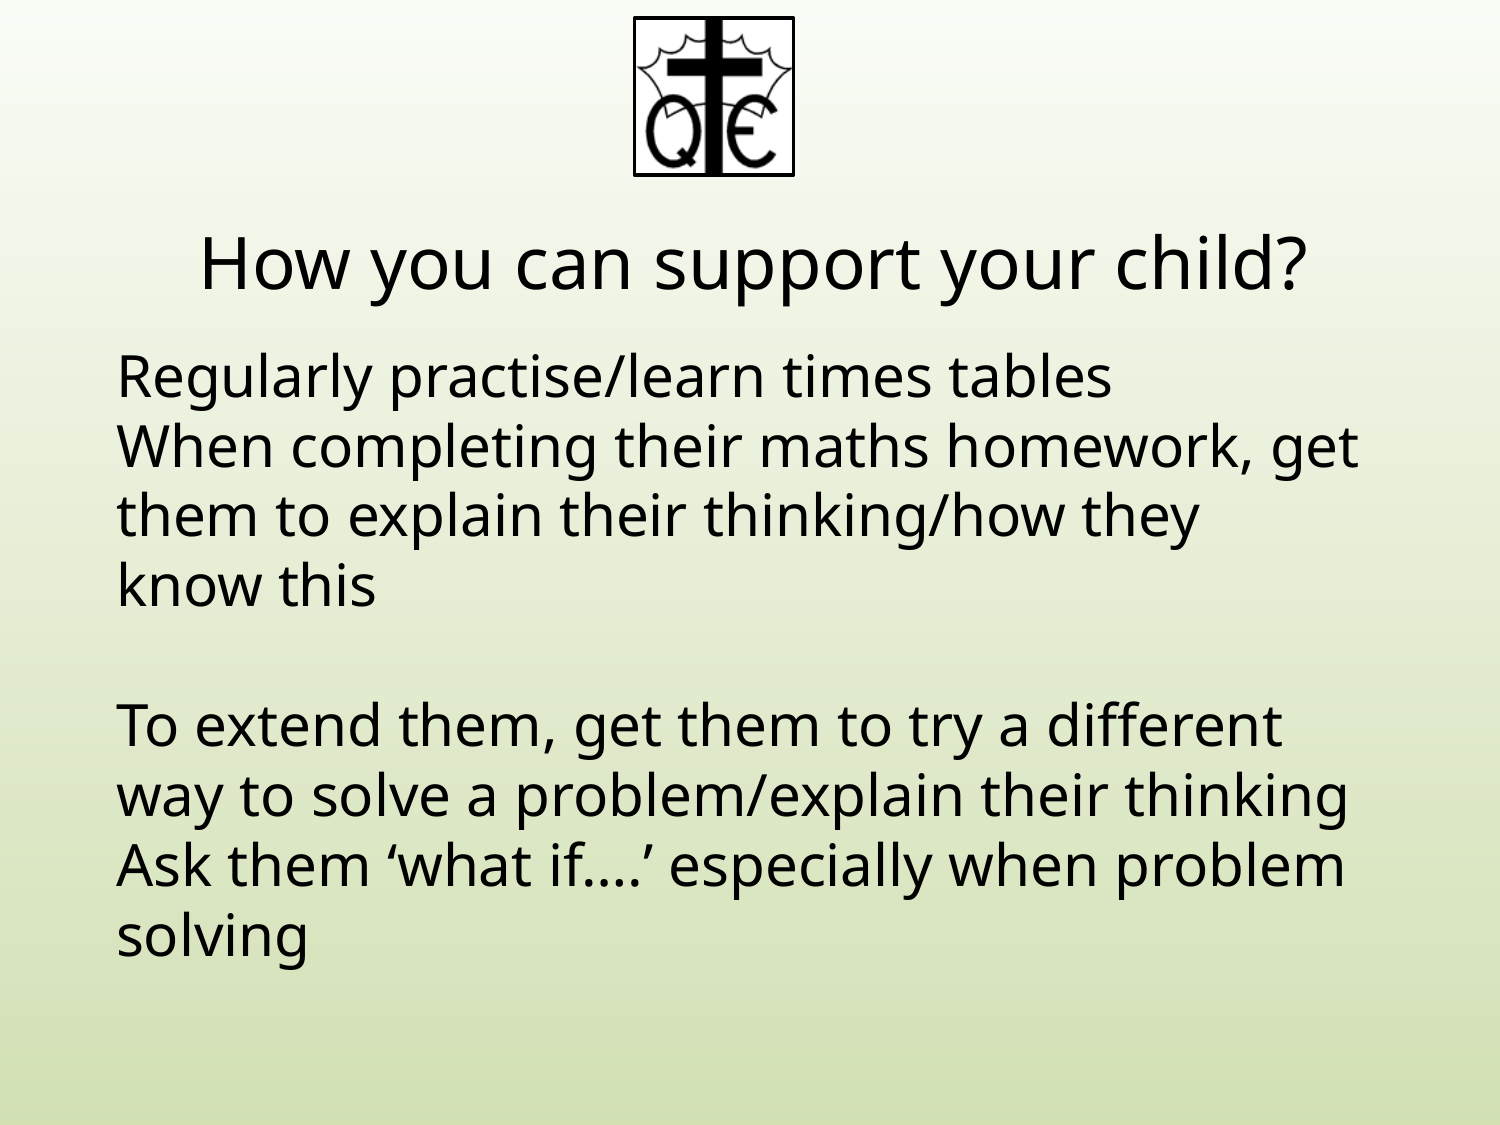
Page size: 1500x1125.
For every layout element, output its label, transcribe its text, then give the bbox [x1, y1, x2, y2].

title Regularly practise/learn times tables When completing their maths homework, get them to explain their thinking/how they know this To extend them, get them to try a different way to solve a problem/explain their thinking Ask them ‘what if….’ especially when problem solving [100, 242, 1376, 1065]
text_box How you can support your child? [115, 183, 1391, 338]
picture [635, 19, 792, 174]
